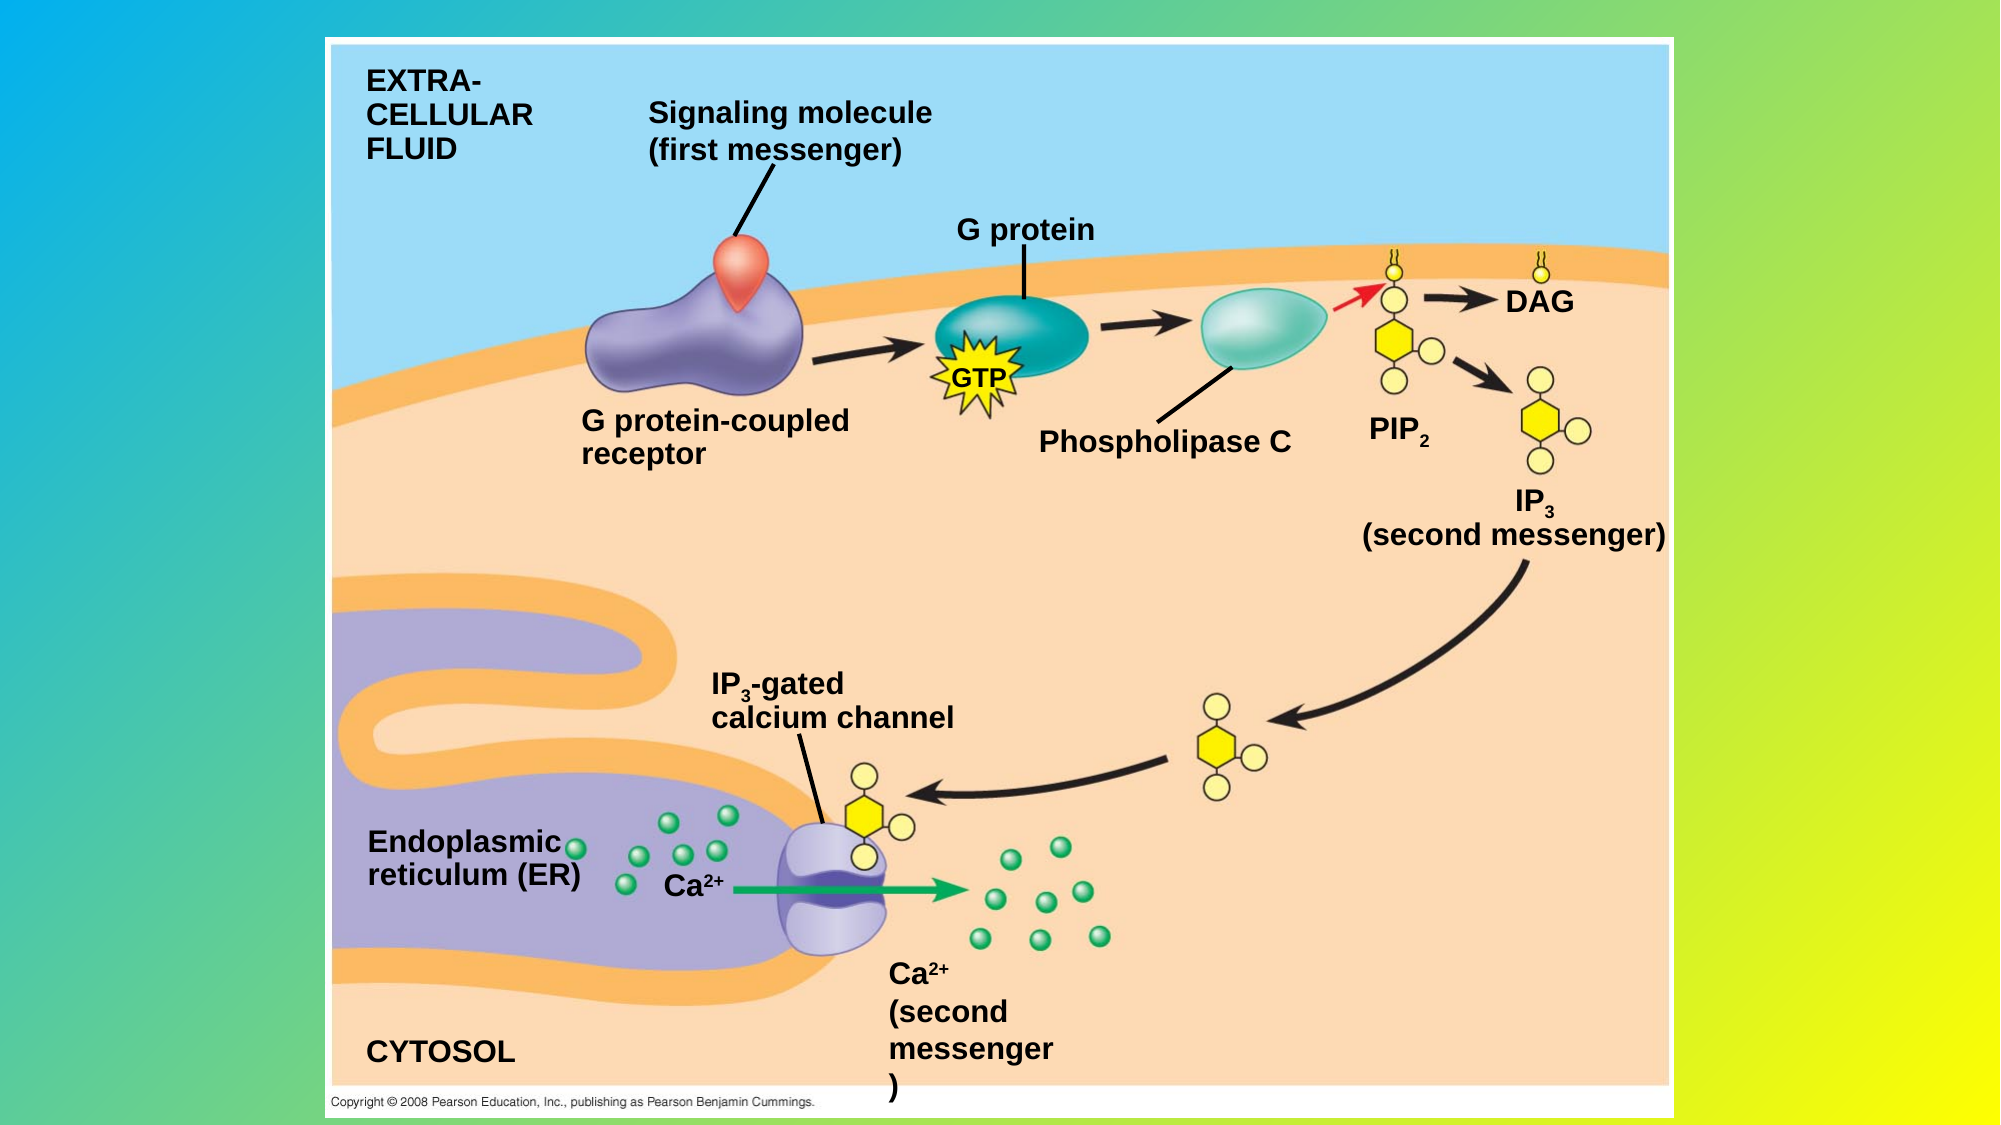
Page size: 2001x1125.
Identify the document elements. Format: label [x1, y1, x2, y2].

picture [325, 37, 1674, 1118]
